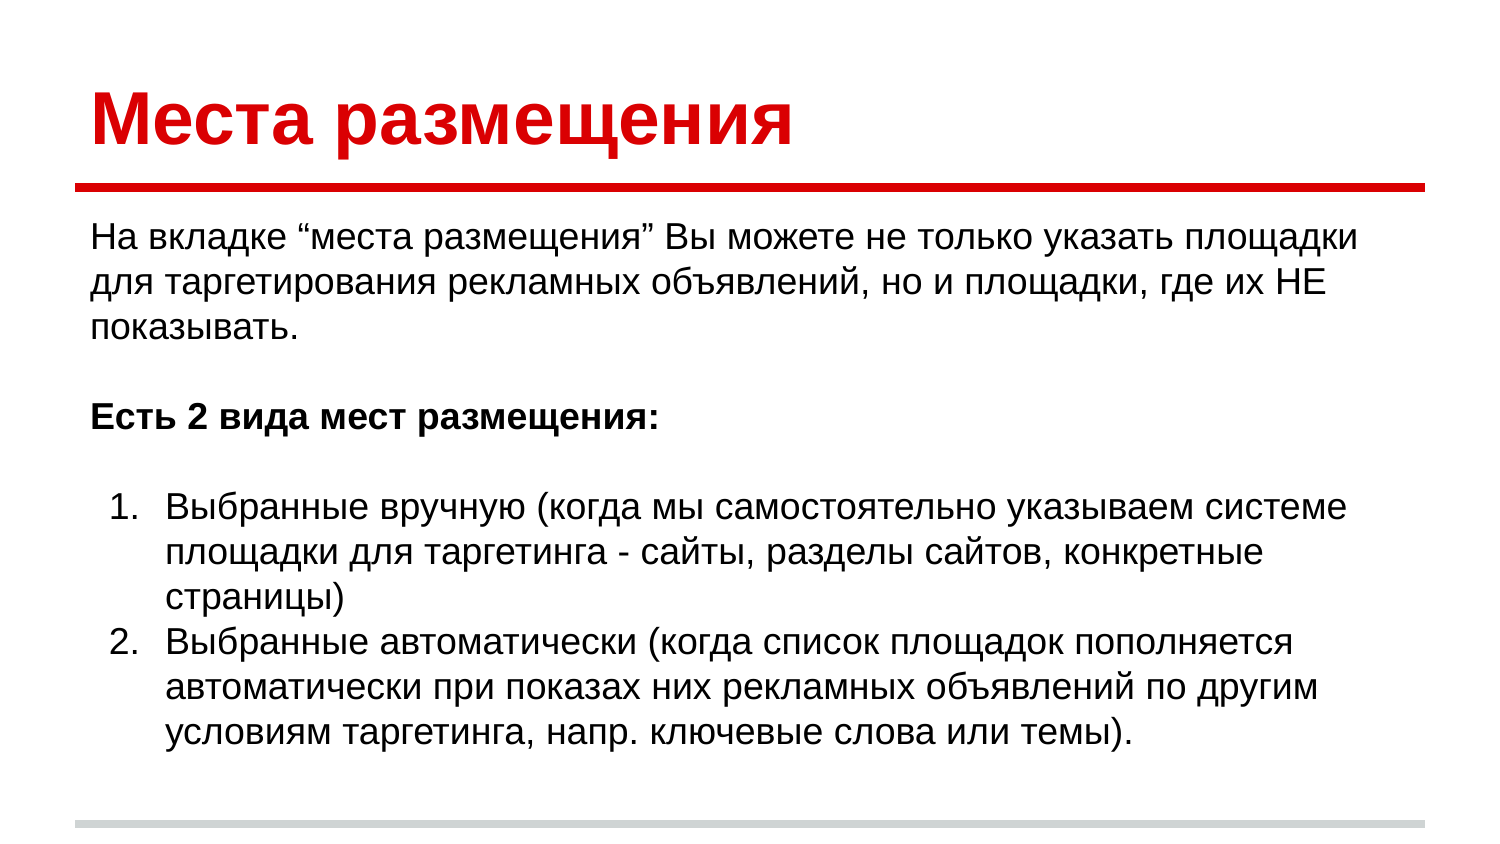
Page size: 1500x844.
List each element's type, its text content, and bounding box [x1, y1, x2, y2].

list На вкладке “места размещения” Вы можете не только указать площадки для таргетирования рекламных объявлений, но и площадки, где их НЕ показывать. Есть 2 вида мест размещения: Выбранные вручную (когда мы самостоятельно указываем системе площадки для таргетинга - сайты, разделы сайтов, конкретные страницы) Выбранные автоматически (когда список площадок пополняется автоматически при показах них рекламных объявлений по другим условиям таргетинга, напр. ключевые слова или темы). [75, 196, 1425, 808]
title Места размещения [75, 33, 1425, 175]
